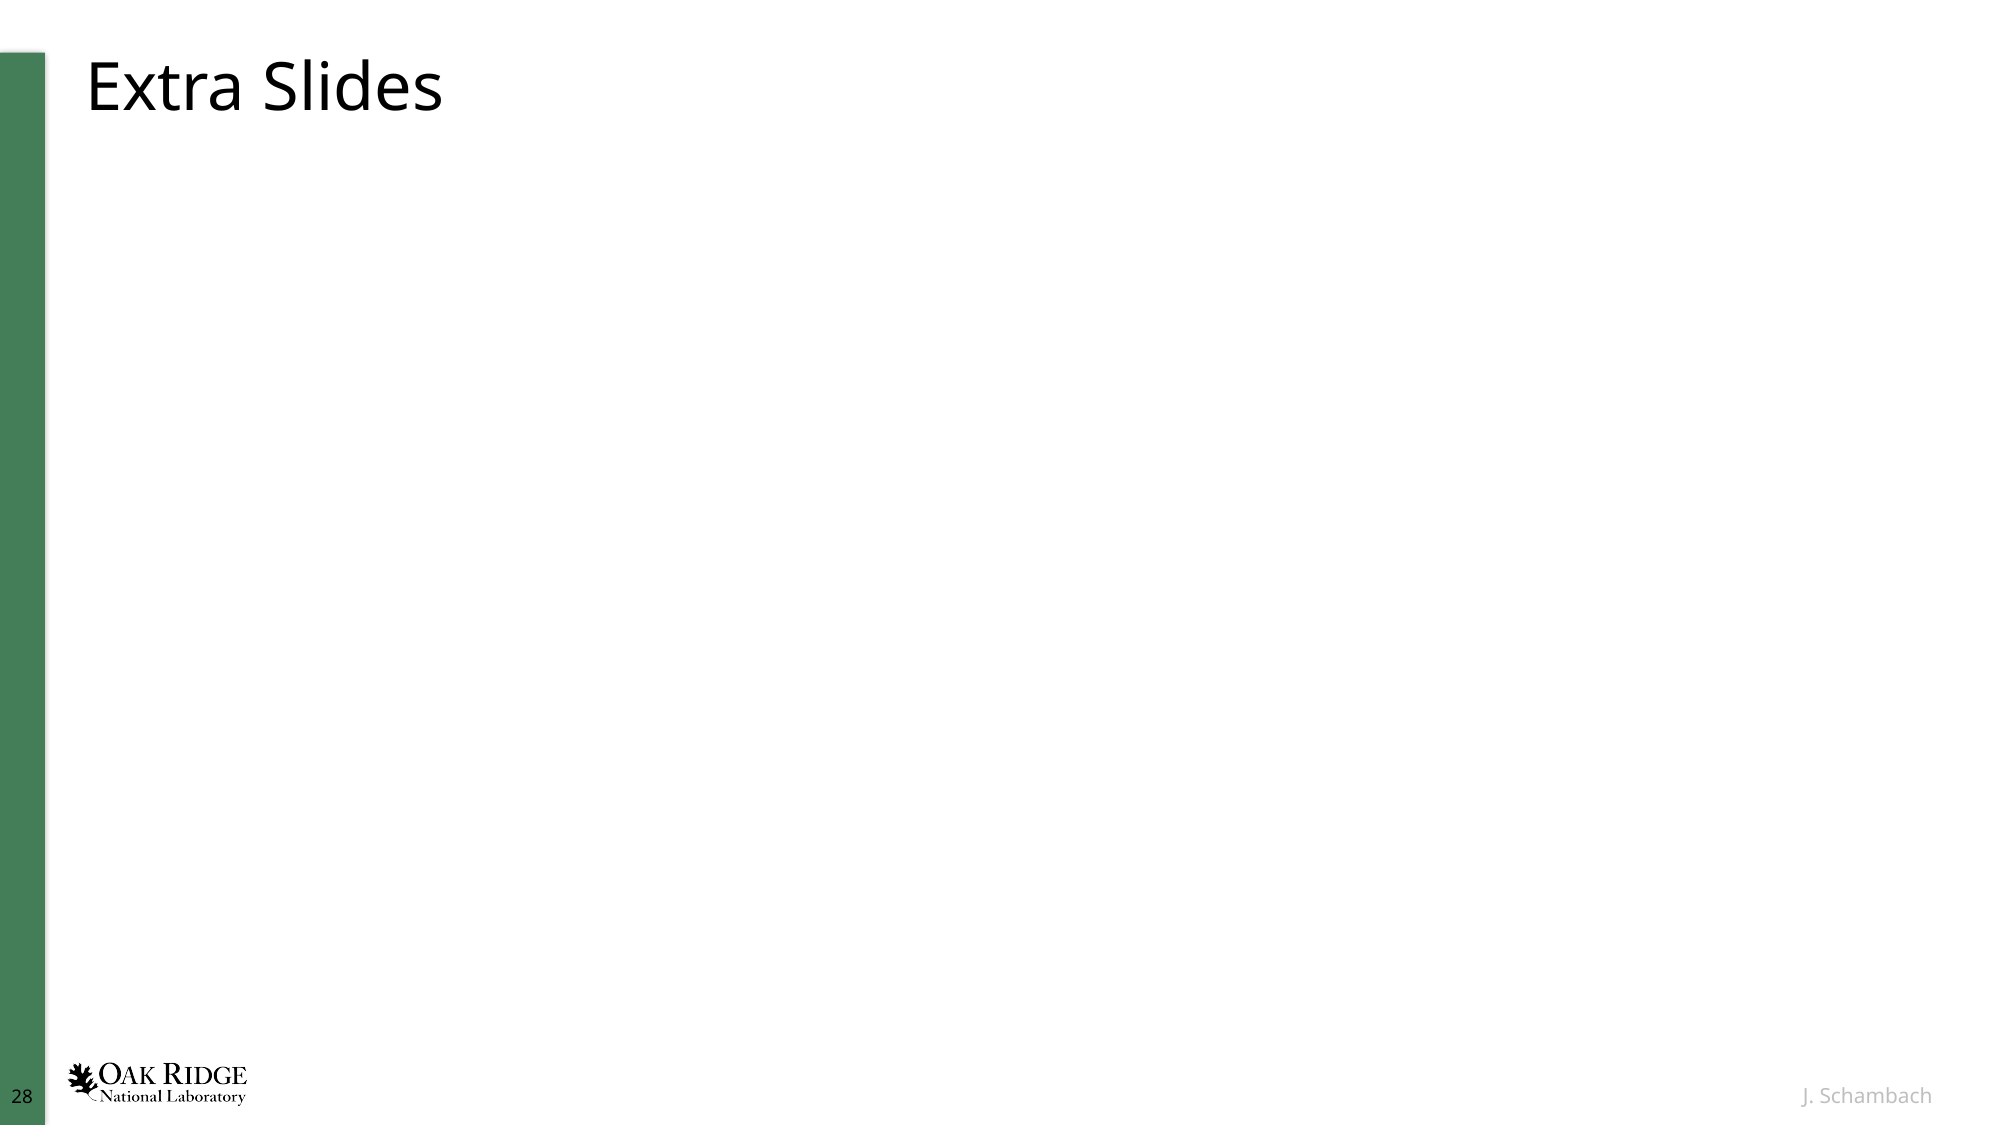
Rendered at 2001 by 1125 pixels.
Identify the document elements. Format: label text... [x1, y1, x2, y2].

title Extra Slides [70, 44, 1946, 134]
picture [67, 1062, 247, 1106]
